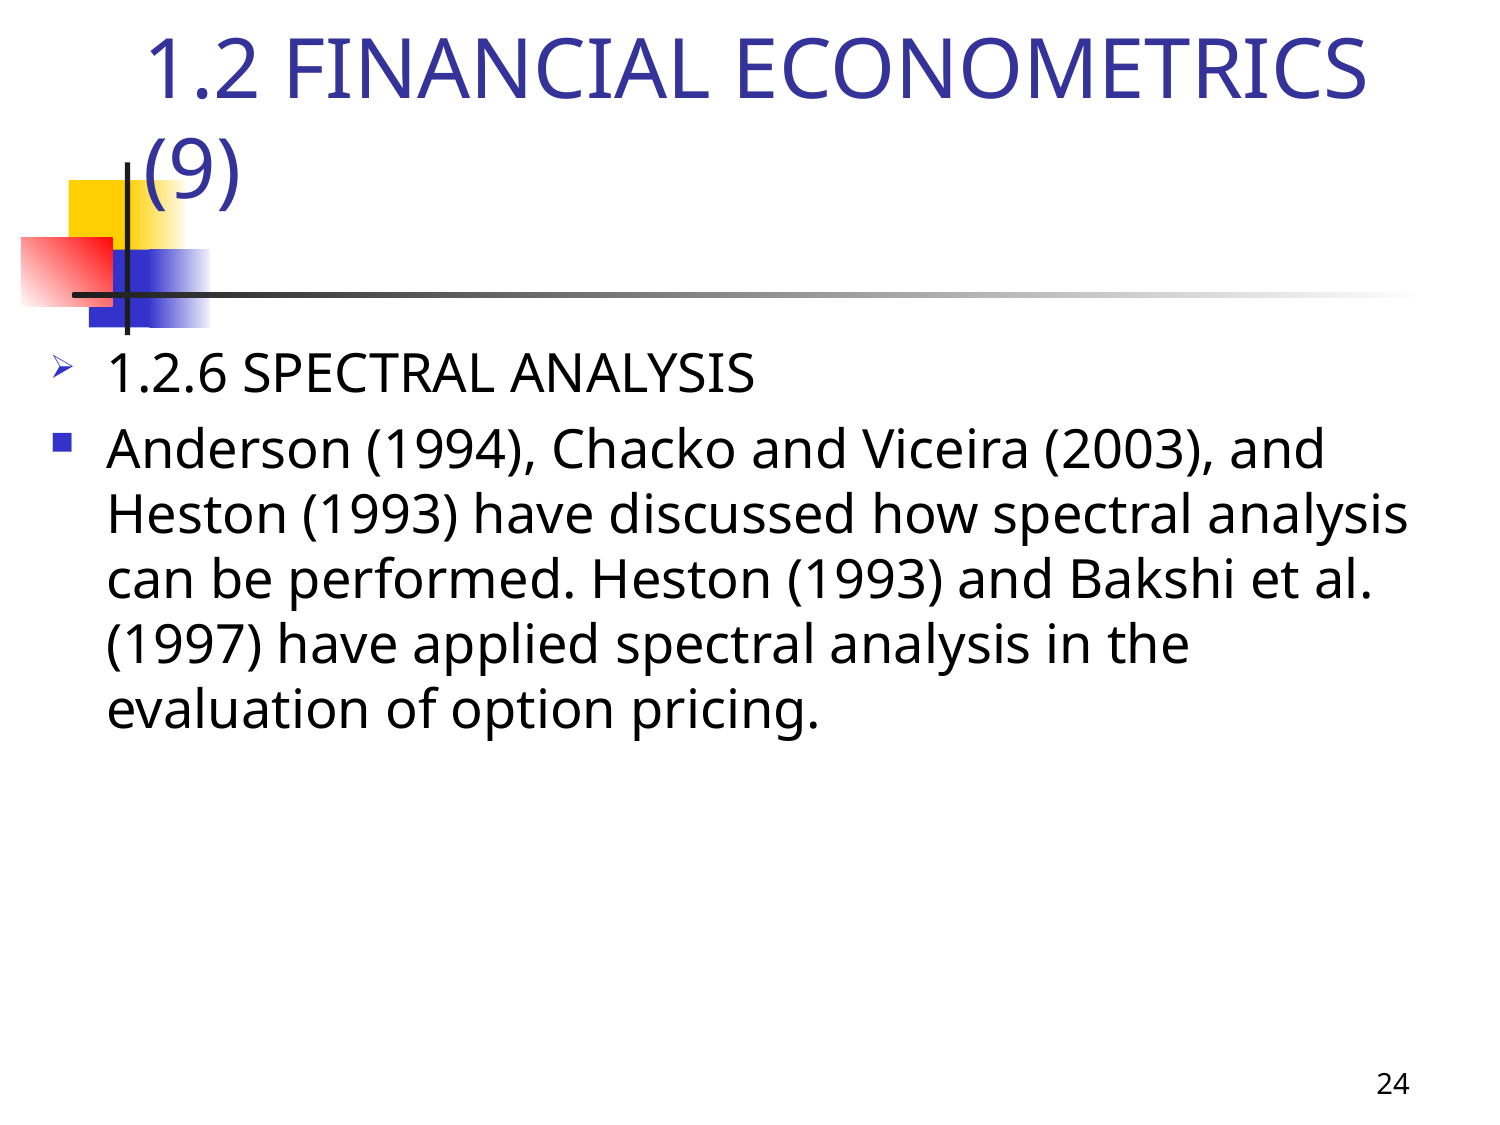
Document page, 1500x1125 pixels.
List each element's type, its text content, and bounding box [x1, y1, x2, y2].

slide_number 24 [1112, 1037, 1426, 1113]
list 1.2.6 SPECTRAL ANALYSIS Anderson (1994), Chacko and Viceira (2003), and Heston (1993) have discussed how spectral analysis can be performed. Heston (1993) and Bakshi et al. (1997) have applied spectral analysis in the evaluation of option pricing. [34, 330, 1470, 1007]
title 1.2 FINANCIAL ECONOMETRICS (9) [128, 34, 1467, 223]
